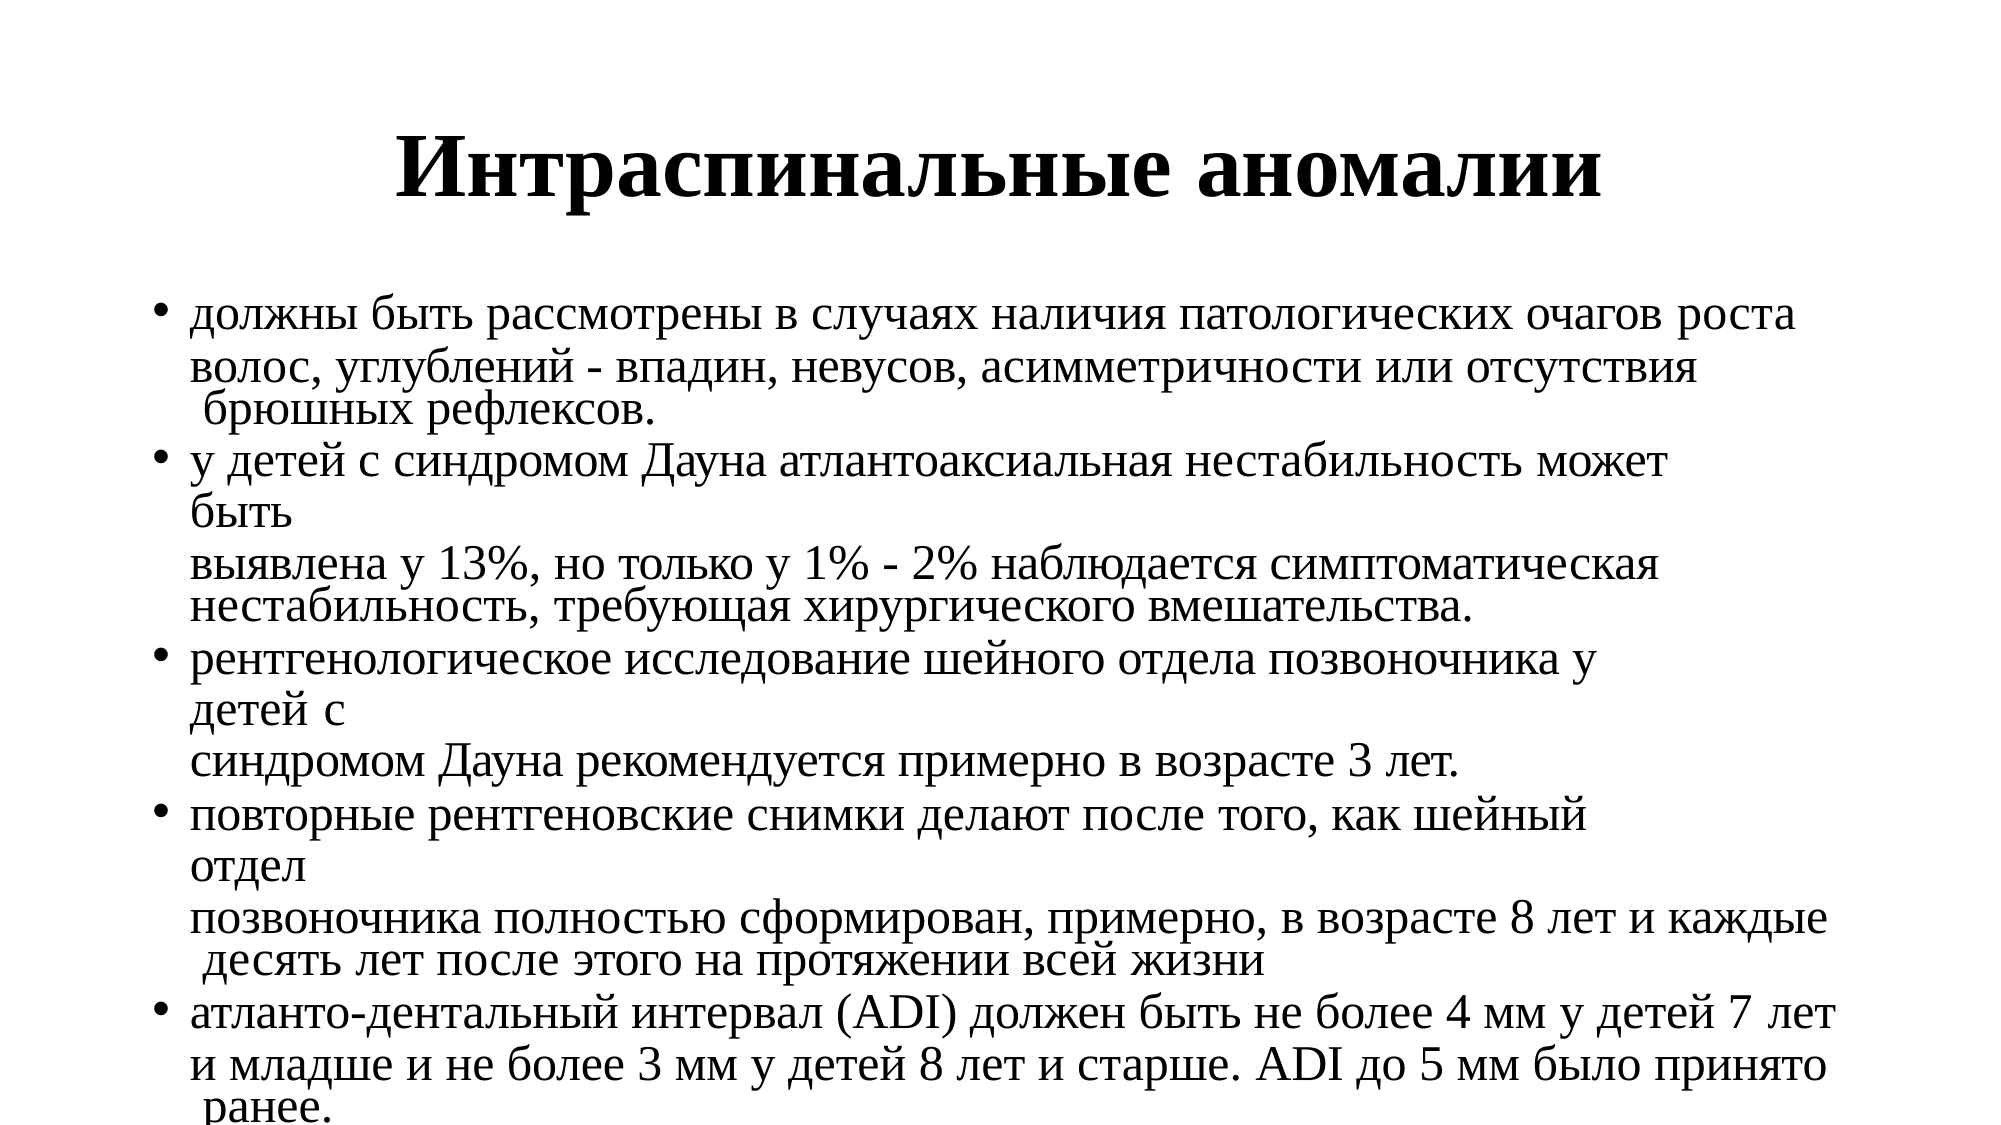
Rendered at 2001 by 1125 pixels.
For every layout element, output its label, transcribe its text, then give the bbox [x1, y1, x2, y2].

text_box должны быть рассмотрены в случаях наличия патологических очагов роста волос, углублений - впадин, невусов, асимметричности или отсутствия брюшных рефлексов. у детей с синдромом Дауна атлантоаксиальная нестабильность может быть выявлена у 13%, но только у 1% - 2% наблюдается симптоматическая нестабильность, требующая хирургического вмешательства. рентгенологическое исследование шейного отдела позвоночника у детей с синдромом Дауна рекомендуется примерно в возрасте 3 лет. повторные рентгеновские снимки делают после того, как шейный отдел позвоночника полностью сформирован, примерно, в возрасте 8 лет и каждые десять лет после этого на протяжении всей жизни атланто-дентальный интервал (ADI) должен быть не более 4 мм у детей 7 лет и младше и не более 3 мм у детей 8 лет и старше. ADI до 5 мм было принято ранее. [150, 286, 1847, 1125]
title Интраспинальные аномалии [393, 102, 1608, 286]
